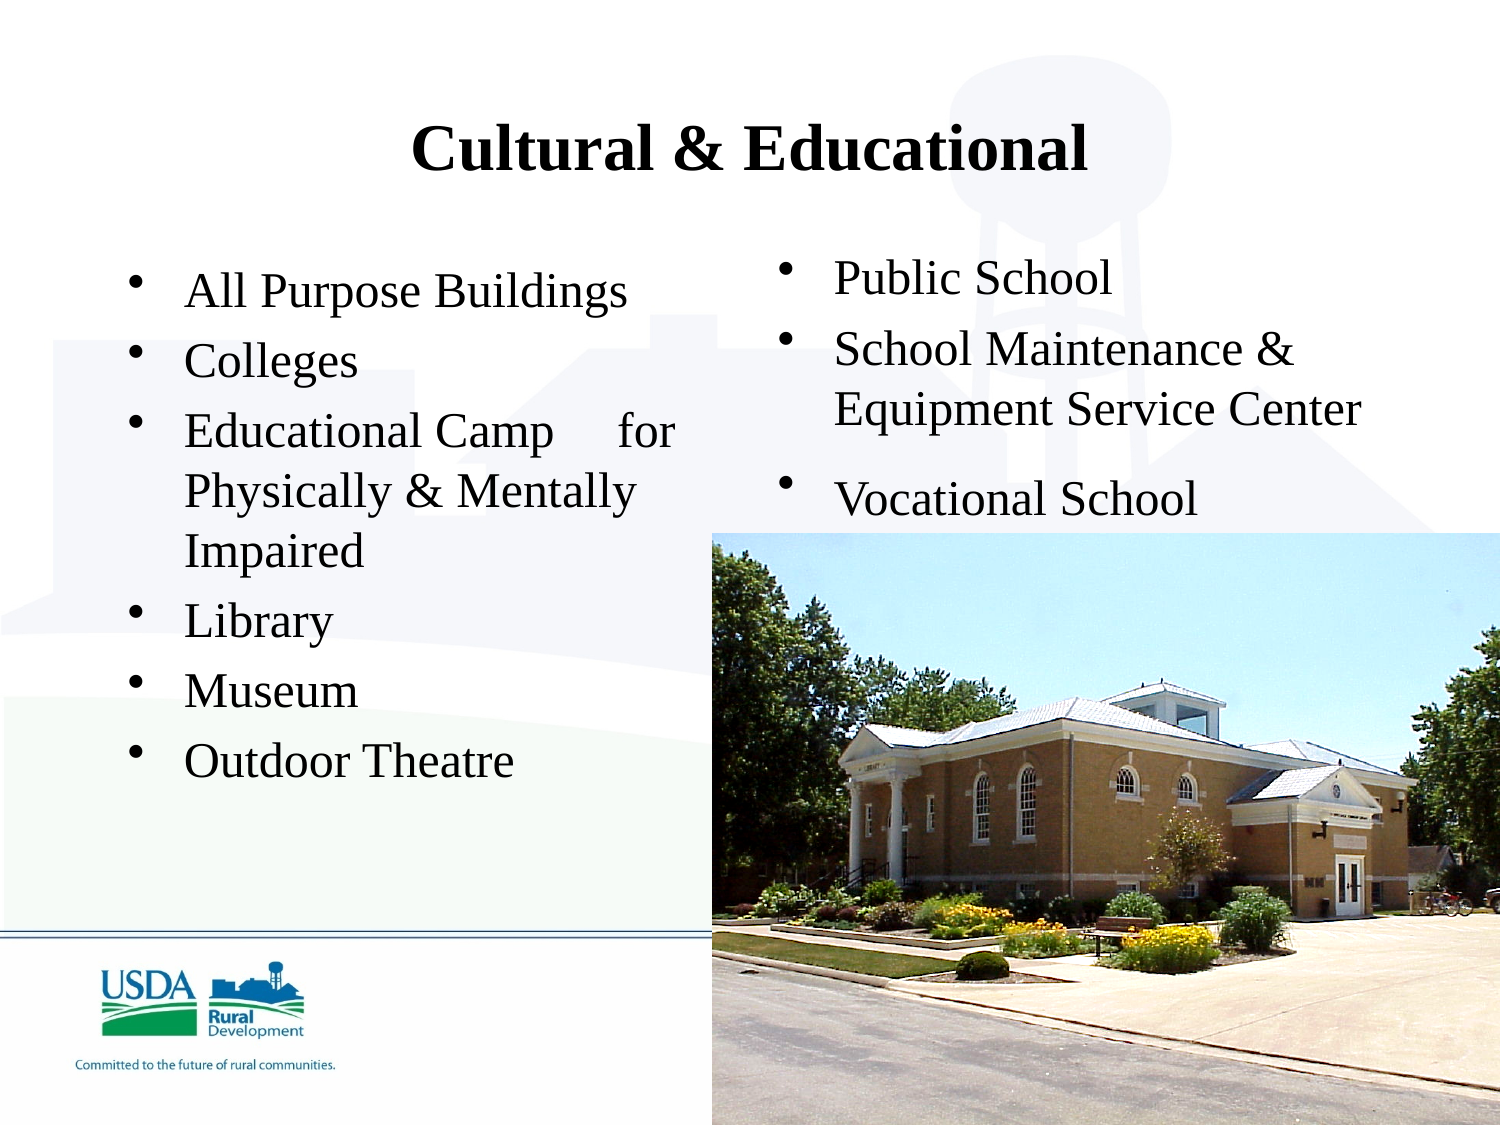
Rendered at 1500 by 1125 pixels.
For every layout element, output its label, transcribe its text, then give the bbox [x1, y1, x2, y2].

list Public School School Maintenance & Equipment Service Center Vocational School [762, 237, 1388, 531]
title Cultural & Educational [112, 49, 1388, 238]
picture [0, 0, 1500, 1125]
list All Purpose Buildings Colleges Educational Camp for Physically & Mentally Impaired Library Museum Outdoor Theatre [112, 249, 738, 813]
